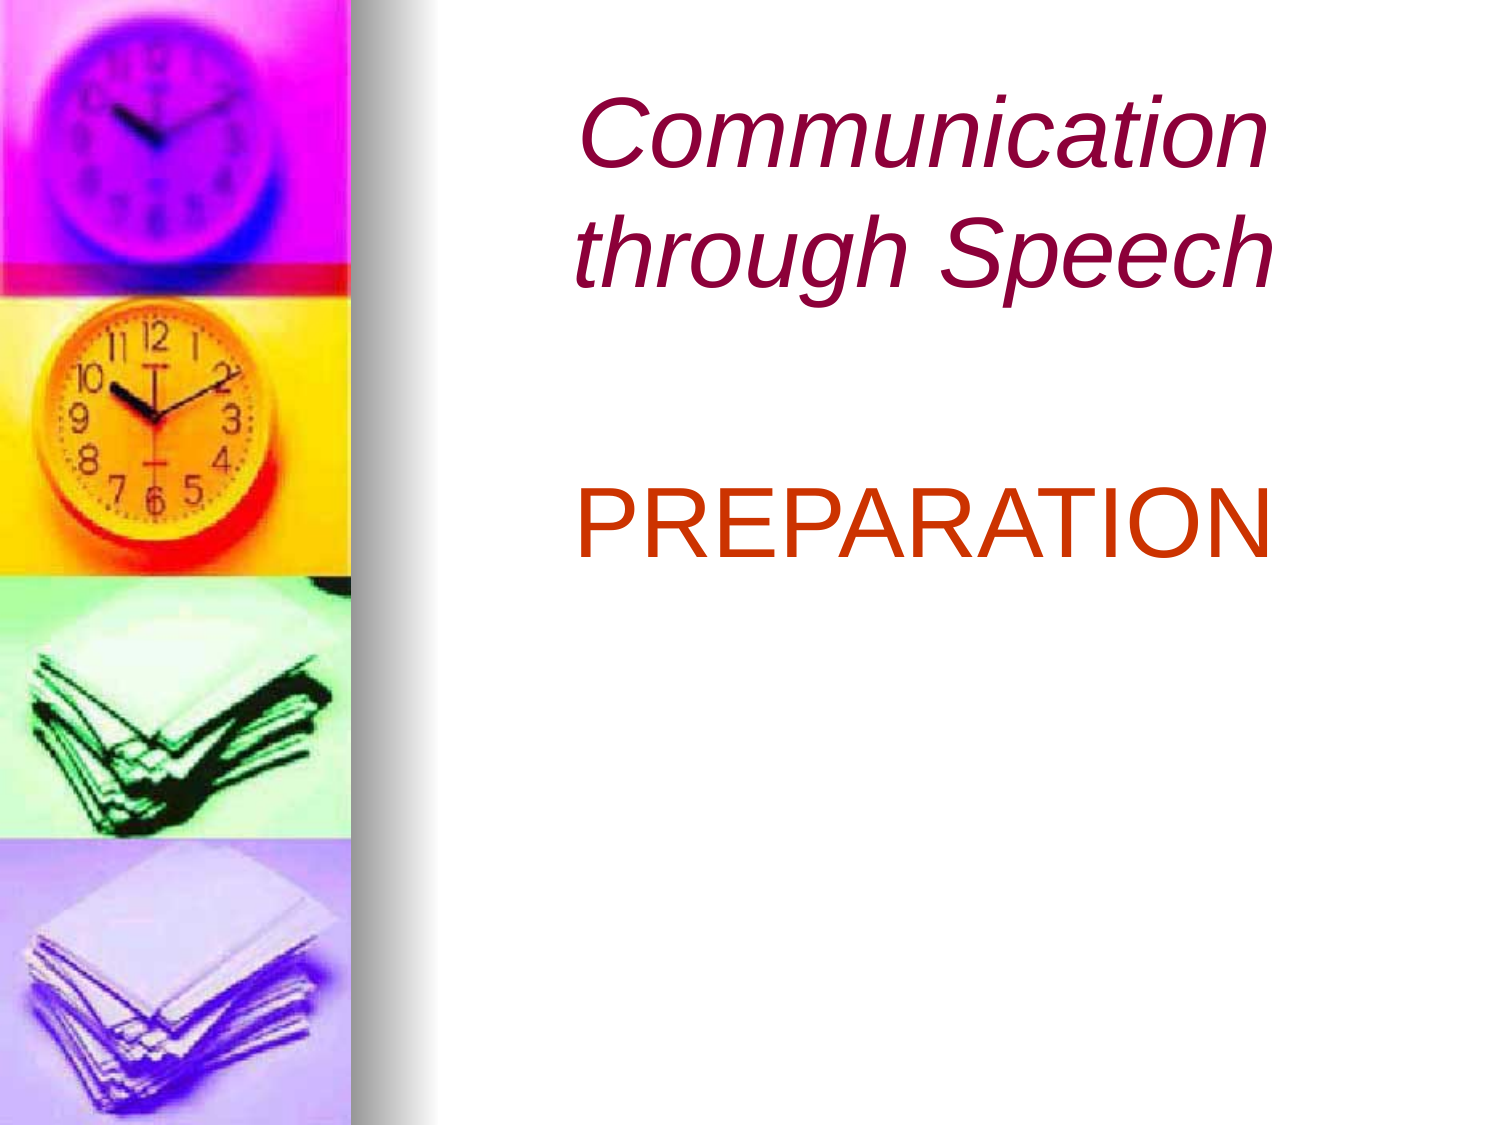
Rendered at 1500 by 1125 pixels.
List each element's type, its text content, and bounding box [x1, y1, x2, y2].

picture [0, 0, 351, 1125]
title Communication through Speech [399, 87, 1451, 288]
list PREPARATION [399, 449, 1451, 1125]
